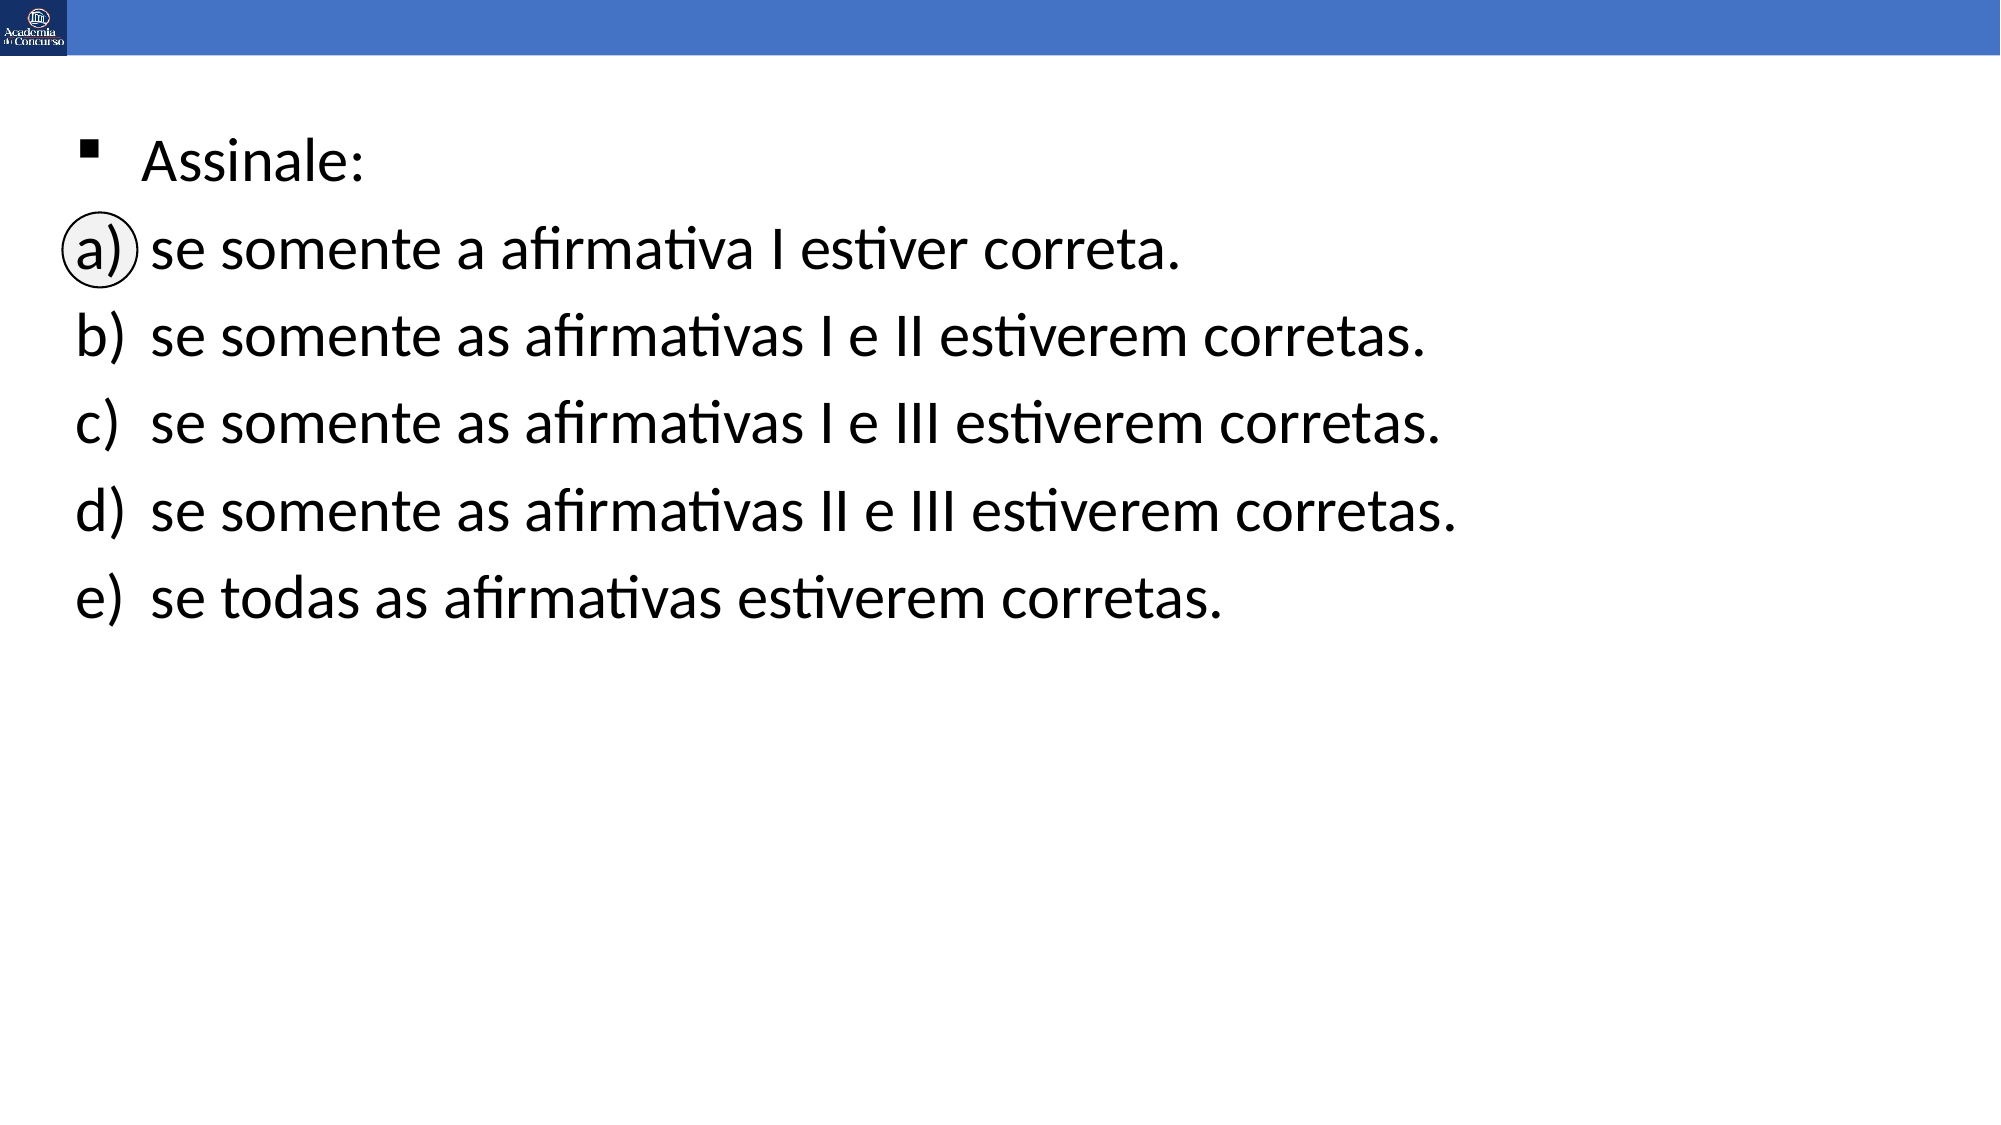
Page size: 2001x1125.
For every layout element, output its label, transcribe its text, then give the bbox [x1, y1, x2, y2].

list Assinale: se somente a afirmativa I estiver correta. se somente as afirmativas I e II estiverem corretas. se somente as afirmativas I e III estiverem corretas. se somente as afirmativas II e III estiverem corretas. se todas as afirmativas estiverem corretas. [62, 112, 1938, 735]
picture [0, 0, 67, 56]
